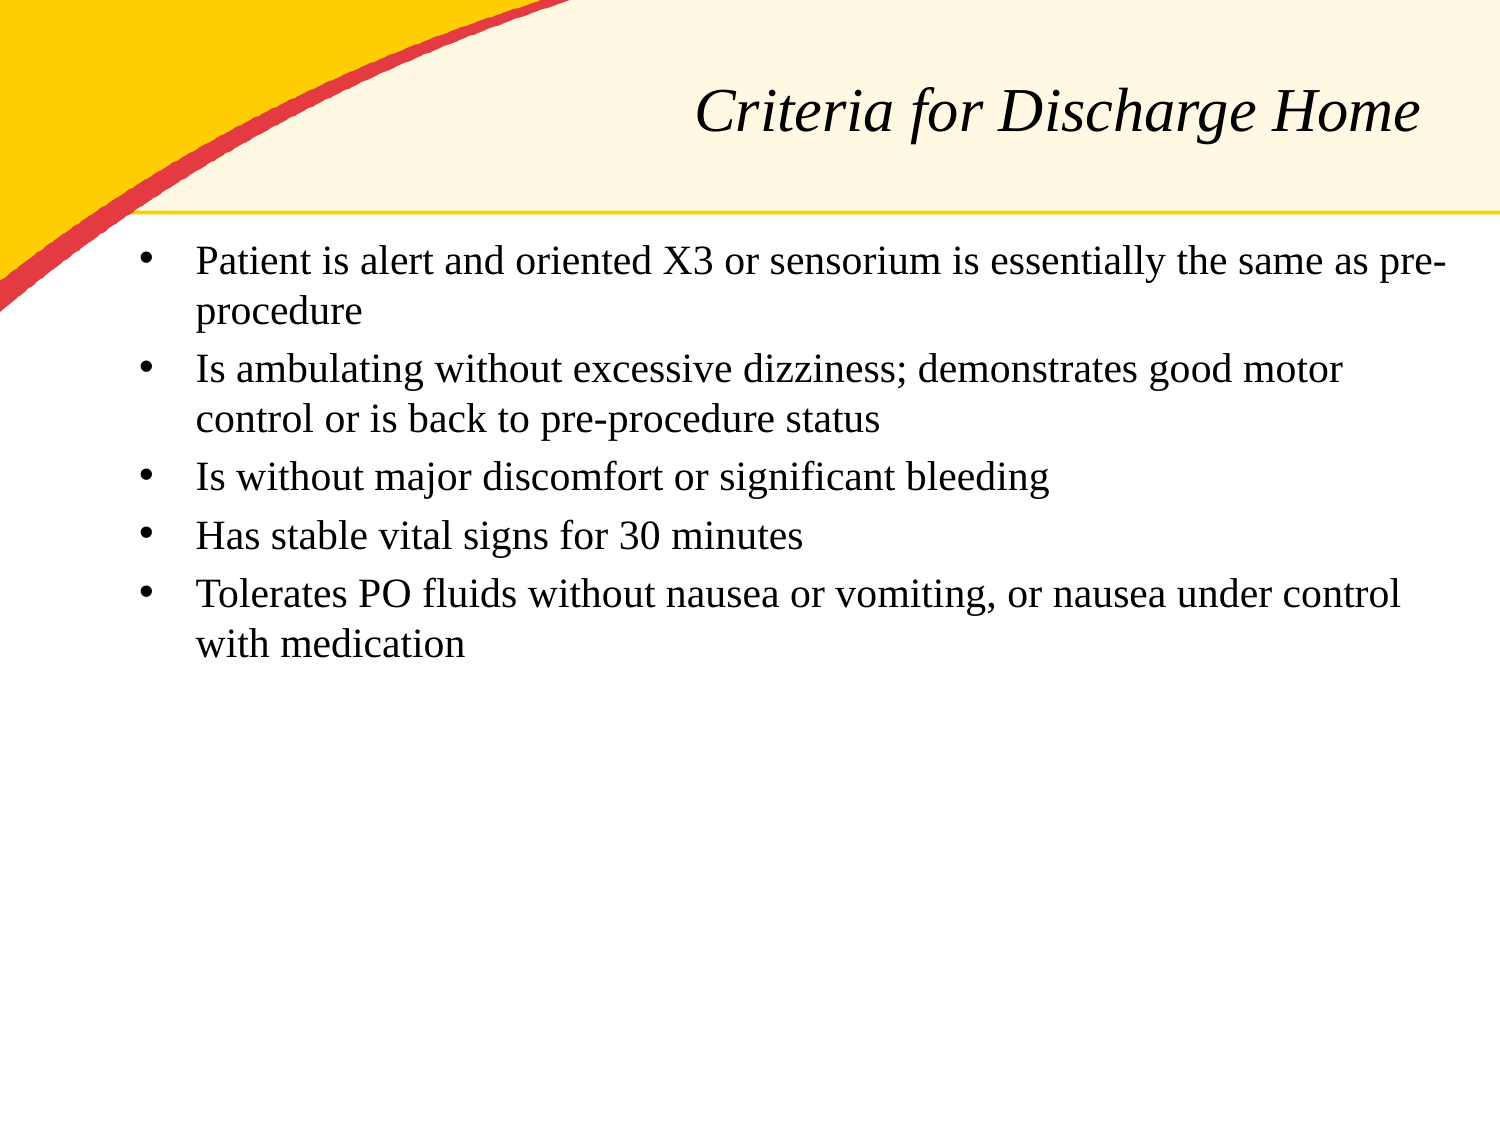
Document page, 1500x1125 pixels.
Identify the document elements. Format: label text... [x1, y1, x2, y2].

picture [0, 0, 1500, 1125]
title Criteria for Discharge Home [75, 0, 1438, 213]
list Patient is alert and oriented X3 or sensorium is essentially the same as pre-procedure Is ambulating without excessive dizziness; demonstrates good motor control or is back to pre-procedure status Is without major discomfort or significant bleeding Has stable vital signs for 30 minutes Tolerates PO fluids without nausea or vomiting, or nausea under control with medication [124, 224, 1487, 875]
